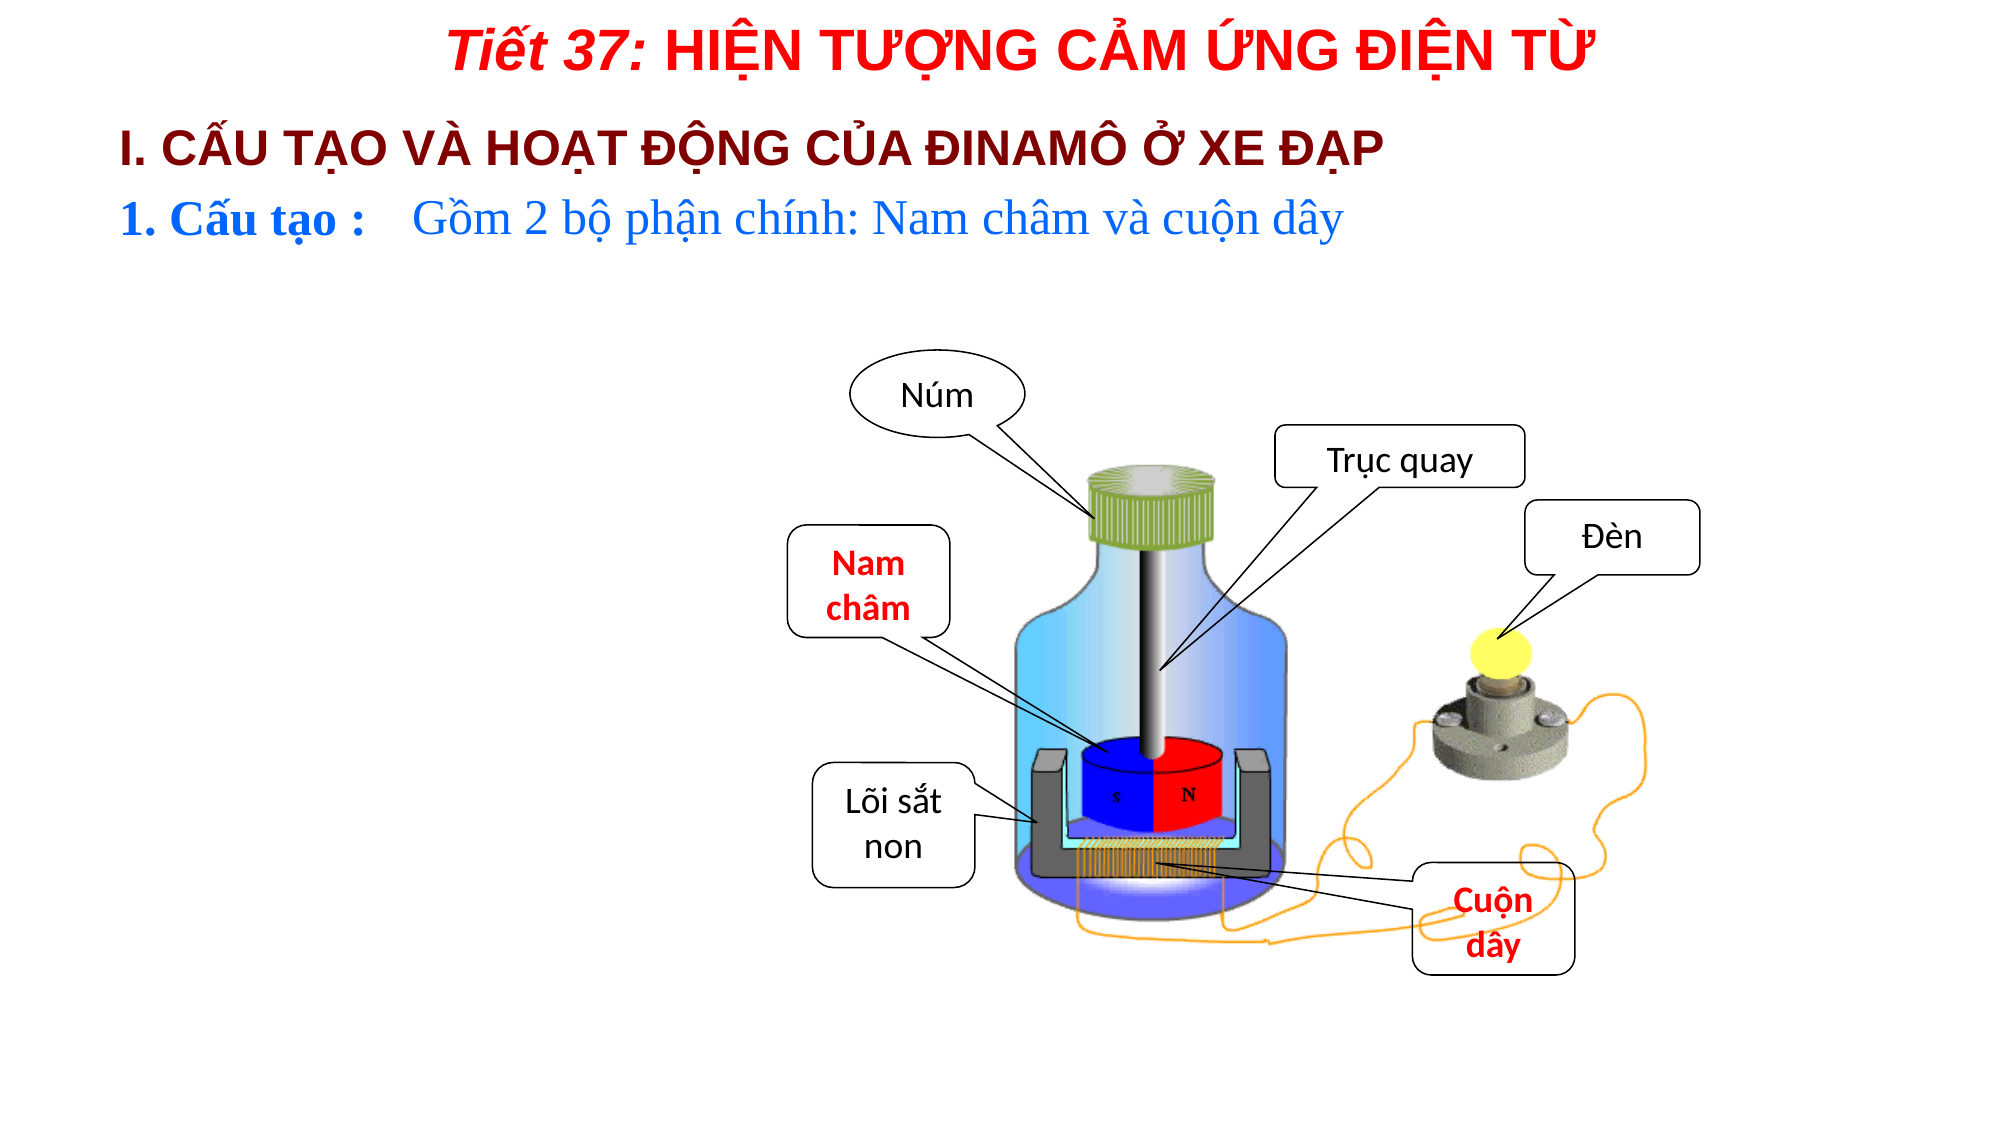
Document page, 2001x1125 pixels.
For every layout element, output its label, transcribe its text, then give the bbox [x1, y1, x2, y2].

text_box Núm [849, 349, 1025, 437]
text_box Gồm 2 bộ phận chính: Nam châm và cuộn dây [397, 184, 1574, 252]
text_box Nam châm [787, 524, 837, 638]
text_box Cuộn dây [1418, 970, 1569, 976]
text_box 1. Cấu tạo : [104, 184, 405, 253]
text_box Lõi sắt non [812, 762, 837, 888]
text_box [837, 437, 1750, 970]
text_box I. CẤU TẠO VÀ HOẠT ĐỘNG CỦA ĐINAMÔ Ở XE ĐẠP [104, 108, 1896, 184]
text_box Trục quay [1275, 424, 1525, 437]
text_box Tiết 37: HIỆN TƯỢNG CẢM ỨNG ĐIỆN TỪ [429, 4, 1621, 90]
